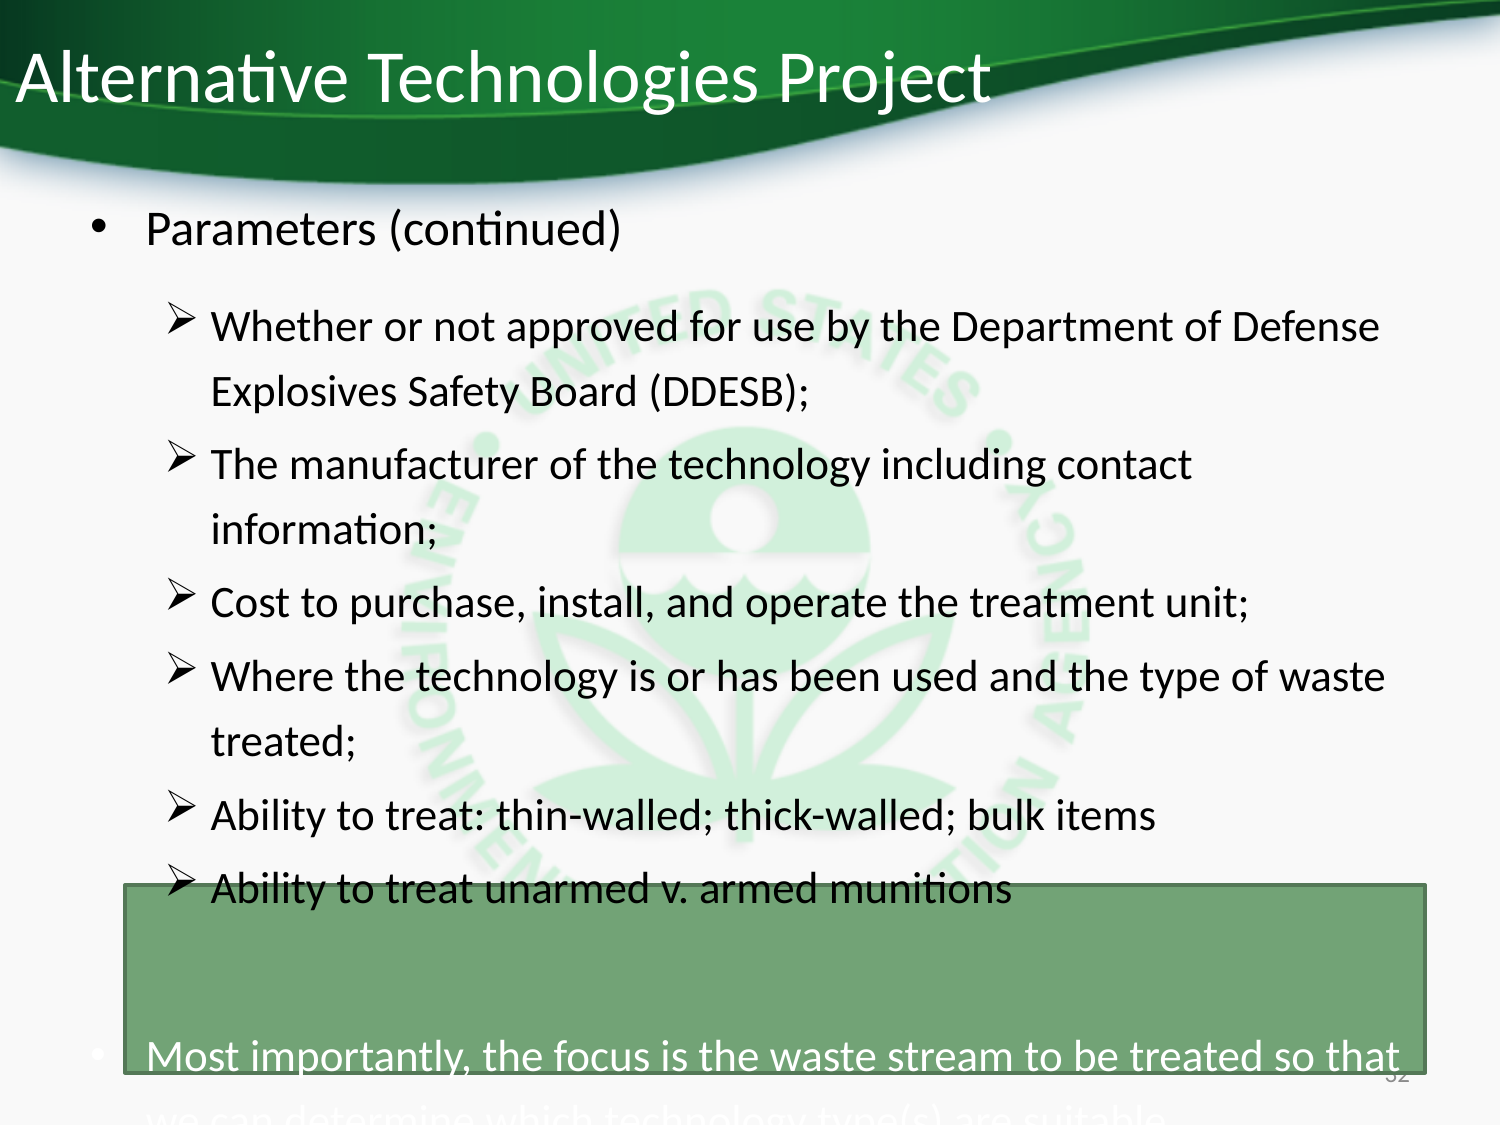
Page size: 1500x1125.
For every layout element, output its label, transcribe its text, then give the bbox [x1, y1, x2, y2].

list Parameters (continued) Whether or not approved for use by the Department of Defense Explosives Safety Board (DDESB); The manufacturer of the technology including contact information; Cost to purchase, install, and operate the treatment unit; Where the technology is or has been used and the type of waste treated; Ability to treat: thin-walled; thick-walled; bulk items Ability to treat unarmed v. armed munitions Most importantly, the focus is the waste stream to be treated so that we can determine which technology type(s) are suitable. [75, 187, 1425, 1125]
picture [0, 0, 1500, 1125]
title Alternative Technologies Project [0, 0, 1350, 144]
slide_number 32 [1074, 1042, 1425, 1103]
